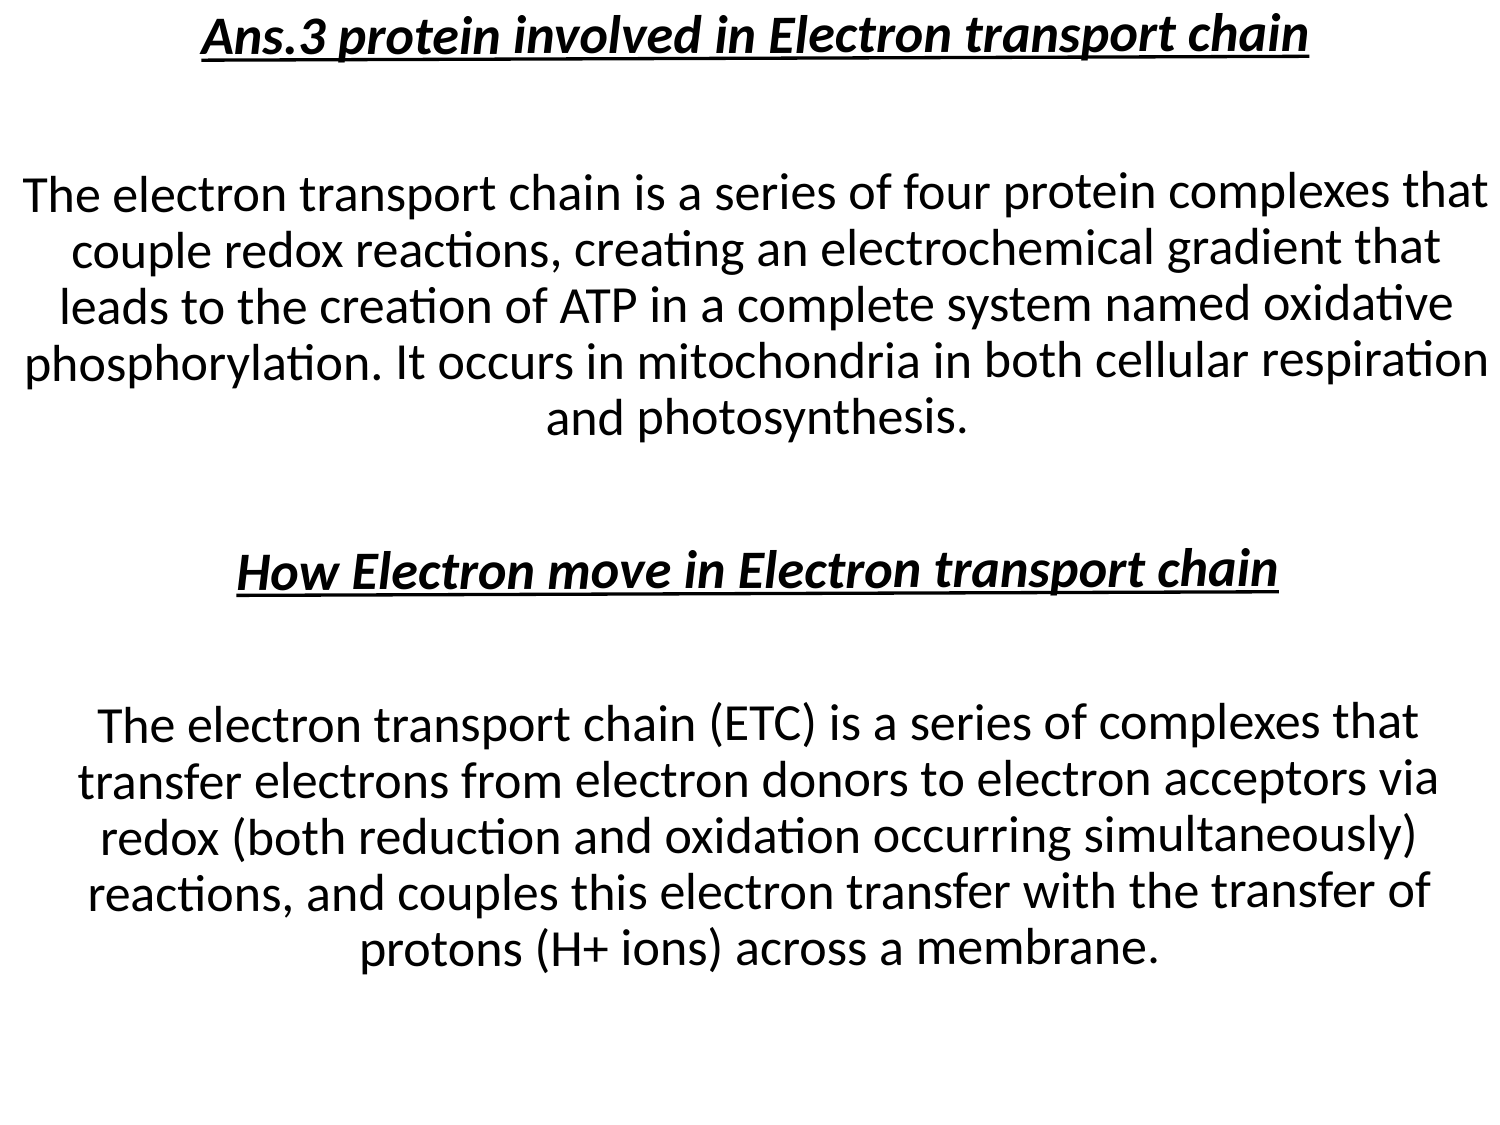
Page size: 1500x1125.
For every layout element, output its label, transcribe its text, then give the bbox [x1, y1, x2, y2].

subtitle Ans.3 protein involved in Electron transport chain The electron transport chain is a series of four protein complexes that couple redox reactions, creating an electrochemical gradient that leads to the creation of ATP in a complete system named oxidative phosphorylation. It occurs in mitochondria in both cellular respiration and photosynthesis. How Electron move in Electron transport chain The electron transport chain (ETC) is a series of complexes that transfer electrons from electron donors to electron acceptors via redox (both reduction and oxidation occurring simultaneously) reactions, and couples this electron transfer with the transfer of protons (H+ ions) across a membrane. [0, 0, 1500, 1125]
